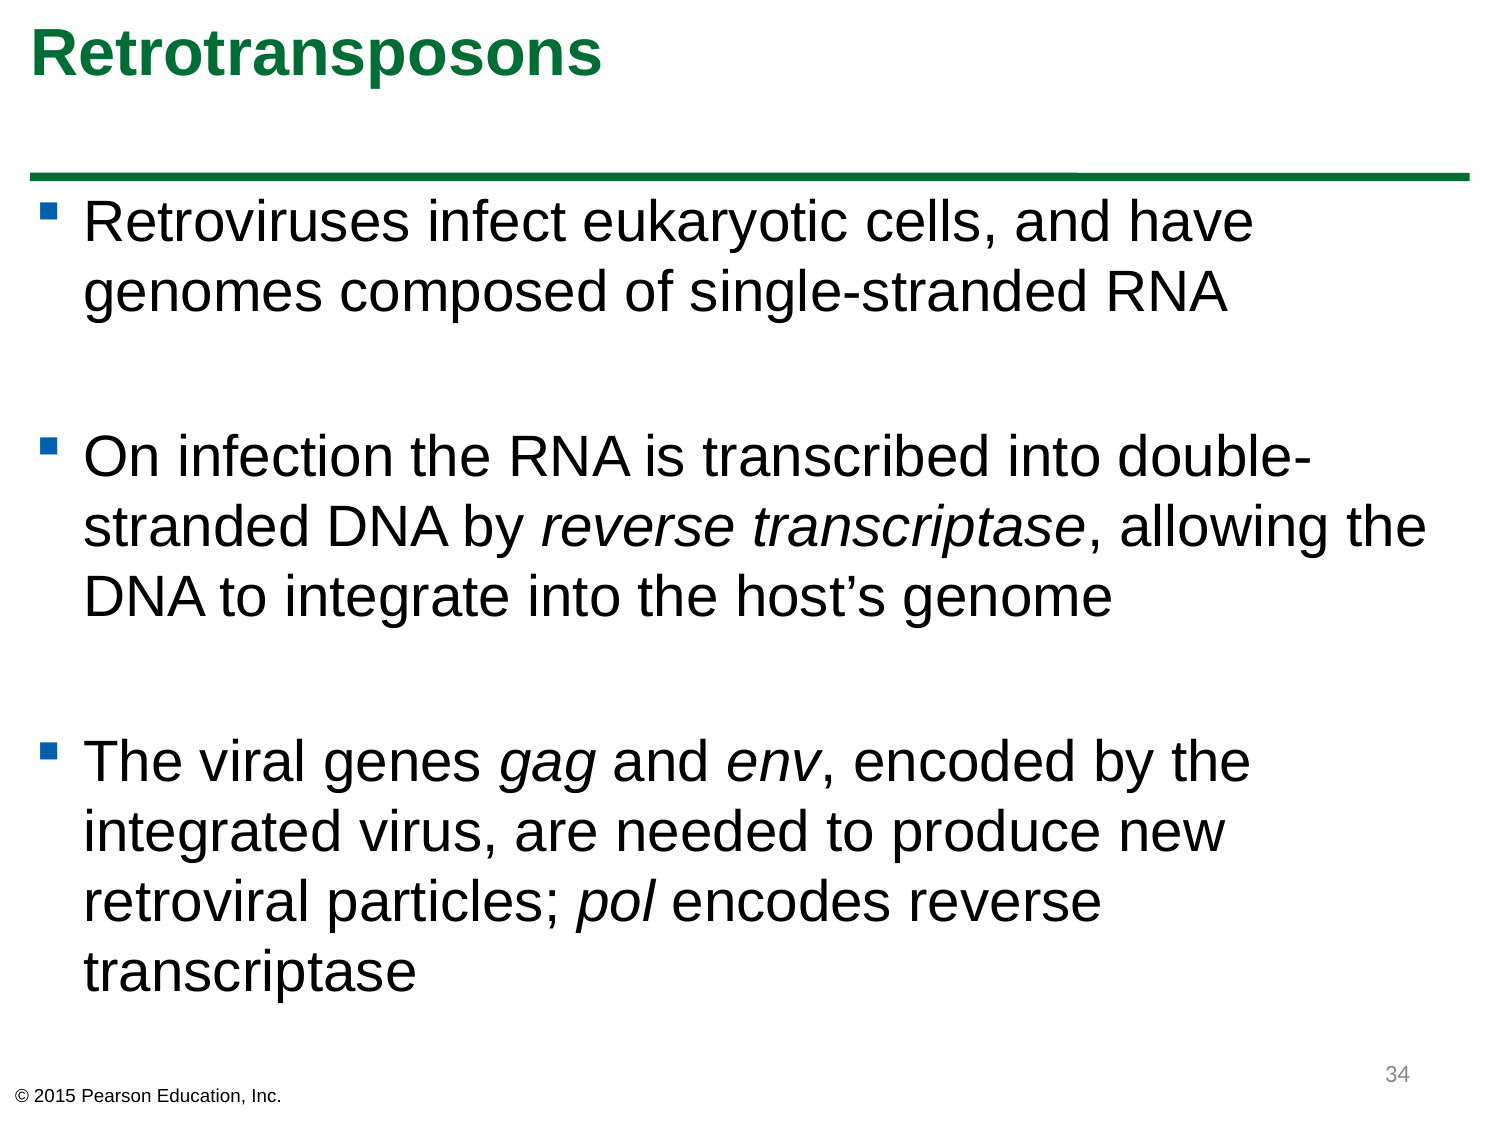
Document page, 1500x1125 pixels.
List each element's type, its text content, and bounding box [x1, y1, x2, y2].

footer © 2015 Pearson Education, Inc. [0, 1065, 507, 1125]
text_box 34 [1074, 1042, 1425, 1103]
list Retroviruses infect eukaryotic cells, and have genomes composed of single-stranded RNA On infection the RNA is transcribed into double-stranded DNA by reverse transcriptase, allowing the DNA to integrate into the host’s genome The viral genes gag and env, encoded by the integrated virus, are needed to produce new retroviral particles; pol encodes reverse transcriptase [31, 183, 1471, 1047]
title Retrotransposons [29, 17, 1470, 153]
